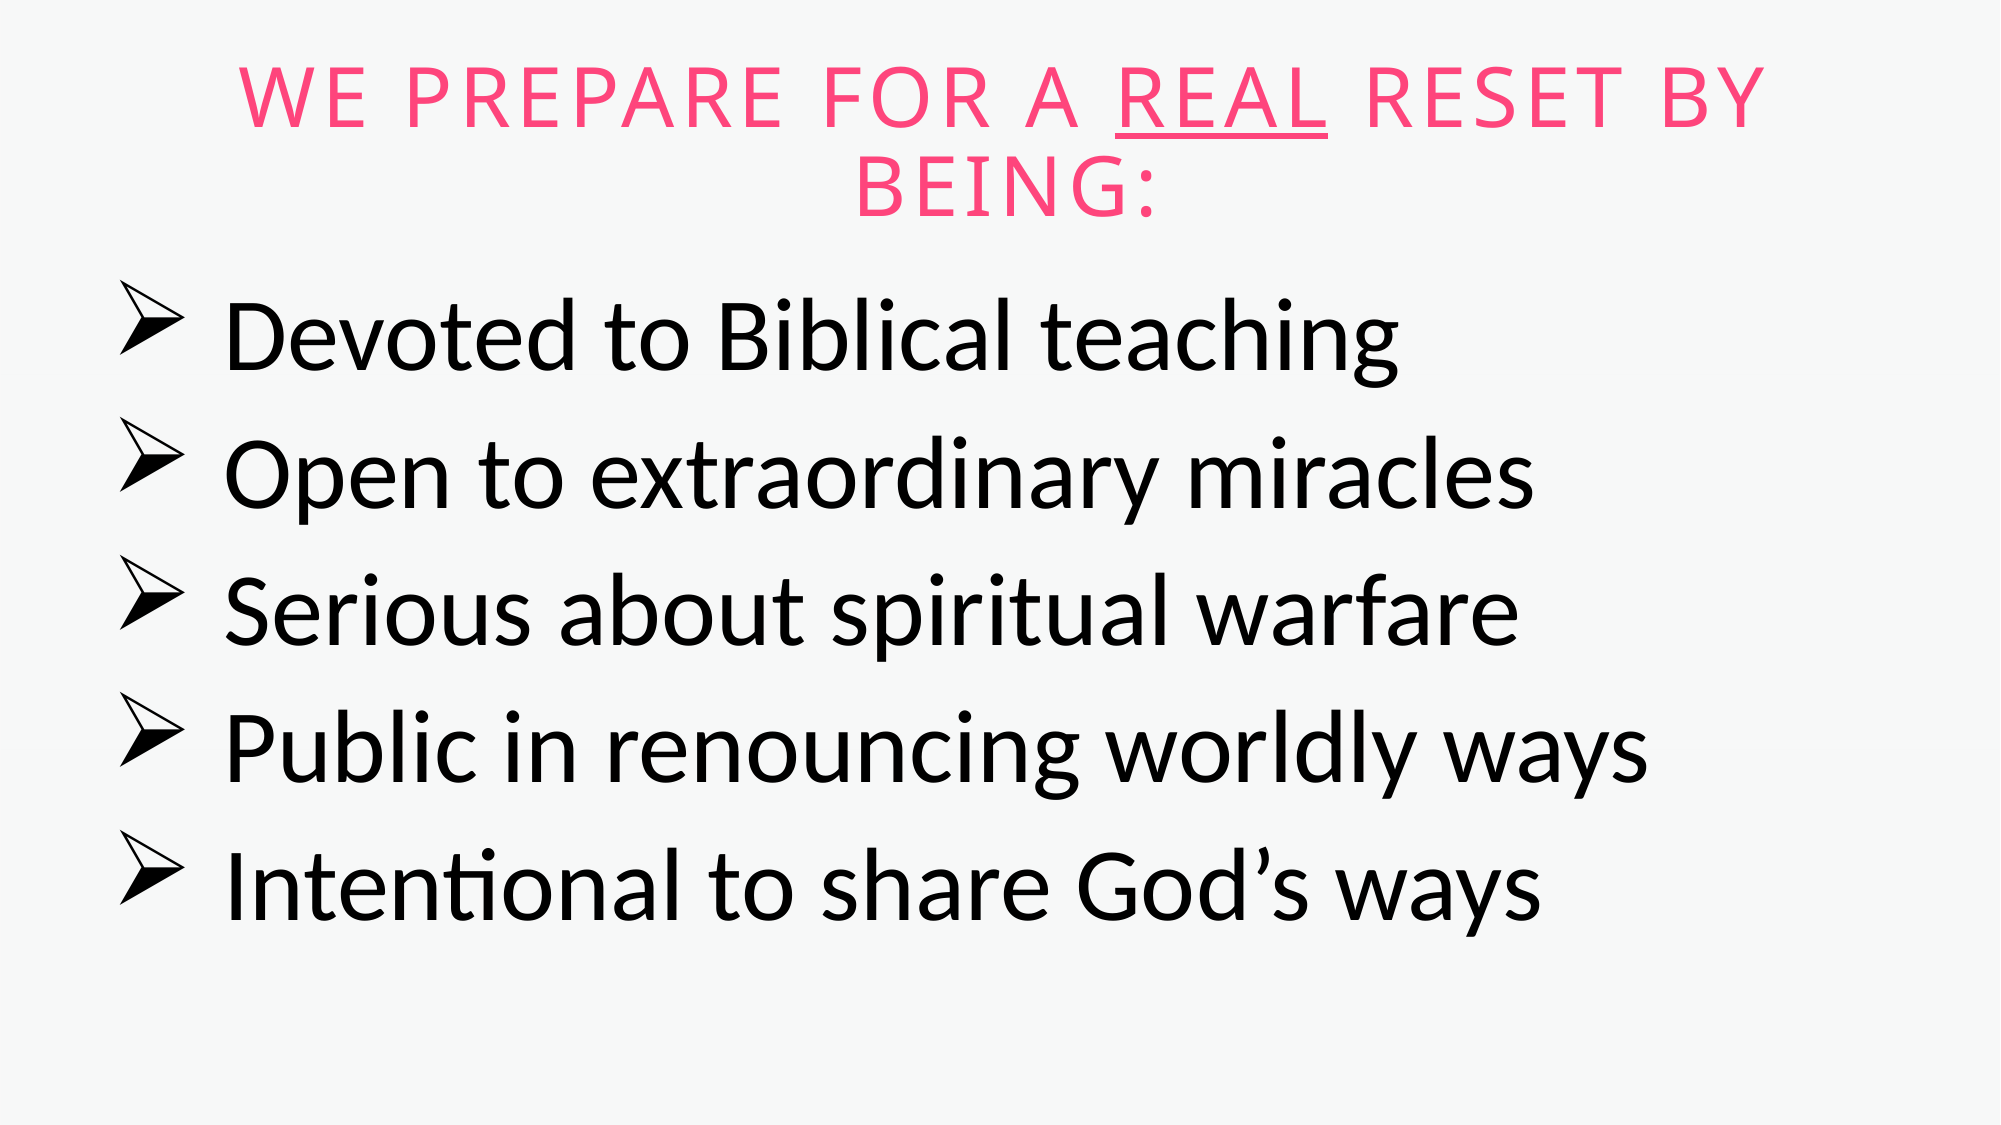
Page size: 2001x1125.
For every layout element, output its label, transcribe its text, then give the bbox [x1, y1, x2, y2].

picture [0, 0, 2000, 1125]
list Devoted to Biblical teaching Open to extraordinary miracles Serious about spiritual warfare Public in renouncing worldly ways Intentional to share God’s ways [96, 223, 1904, 465]
list WE PREPARE FOR A REAL RESET BY BEING: [101, 66, 1909, 224]
